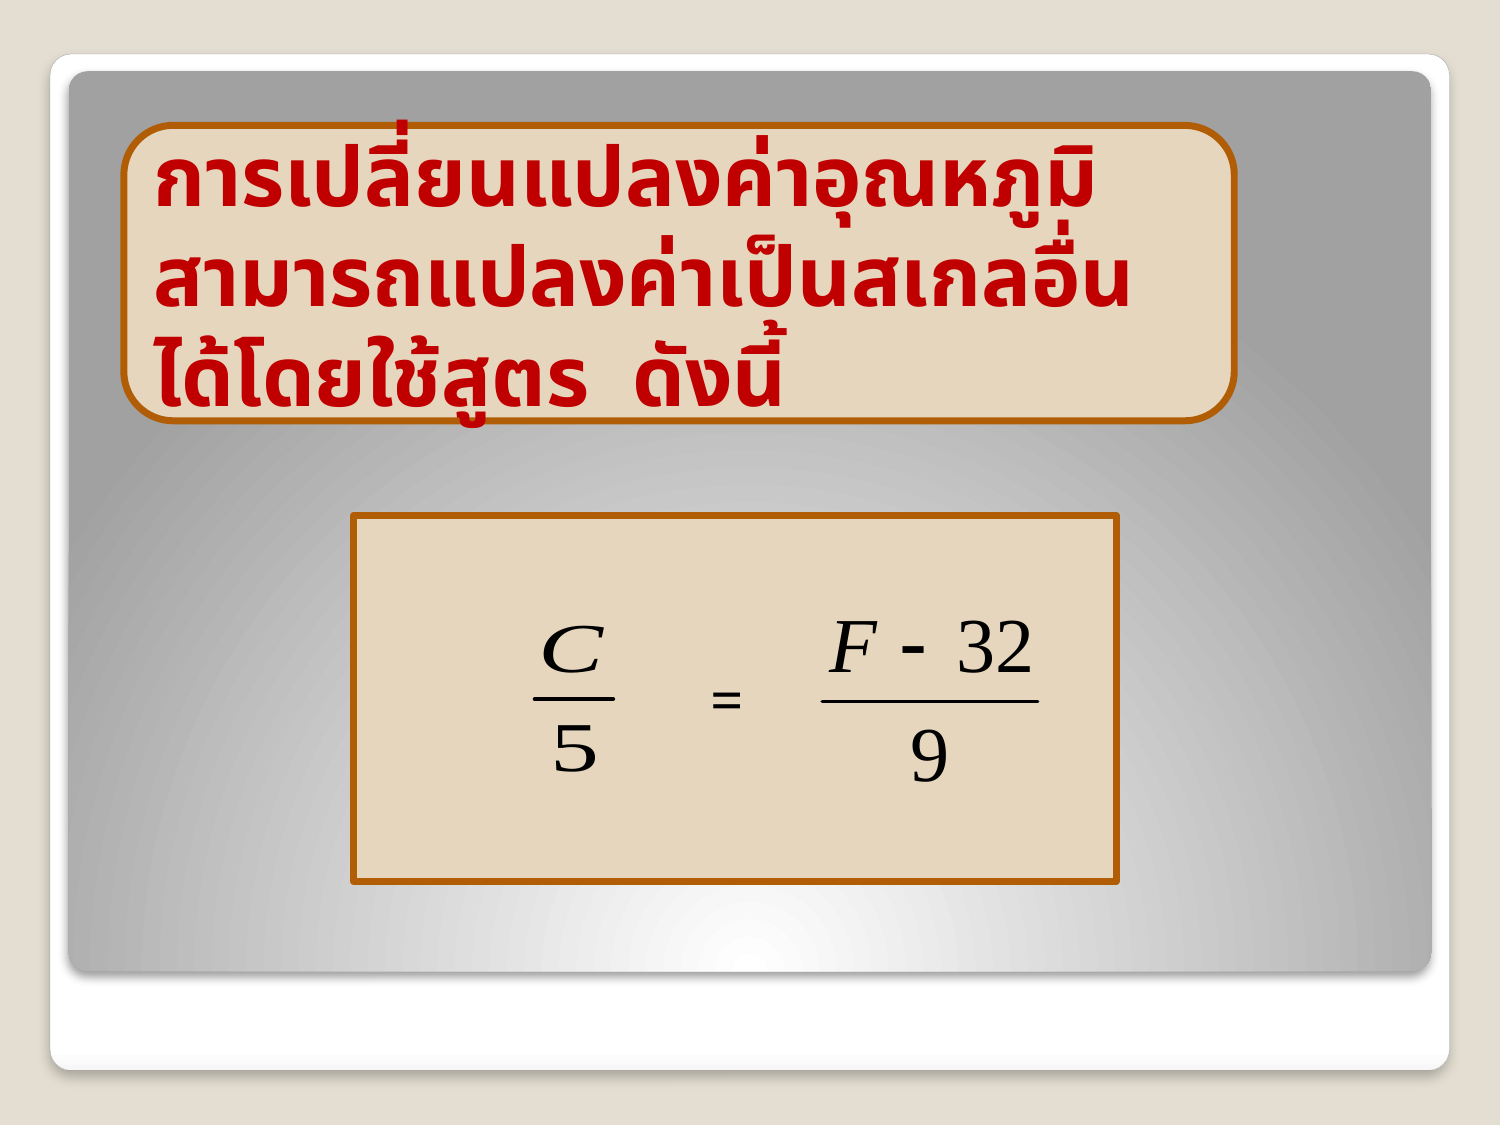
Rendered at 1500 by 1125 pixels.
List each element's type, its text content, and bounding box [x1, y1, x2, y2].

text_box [518, 605, 633, 787]
text_box การเปลี่ยนแปลงค่าอุณหภูมิสามารถแปลงค่าเป็นสเกลอื่นได้โดยใช้สูตร ดังนี้ [120, 218, 1238, 425]
text_box [0, 0, 1500, 75]
text_box การเปลี่ยนแปลงค่าอุณหภูมิสามารถแปลงค่าเป็นสเกลอื่นได้โดยใช้สูตร ดังนี้ [131, 121, 1227, 142]
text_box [808, 597, 1057, 799]
text_box = [350, 512, 1120, 885]
text_box [0, 142, 1500, 217]
